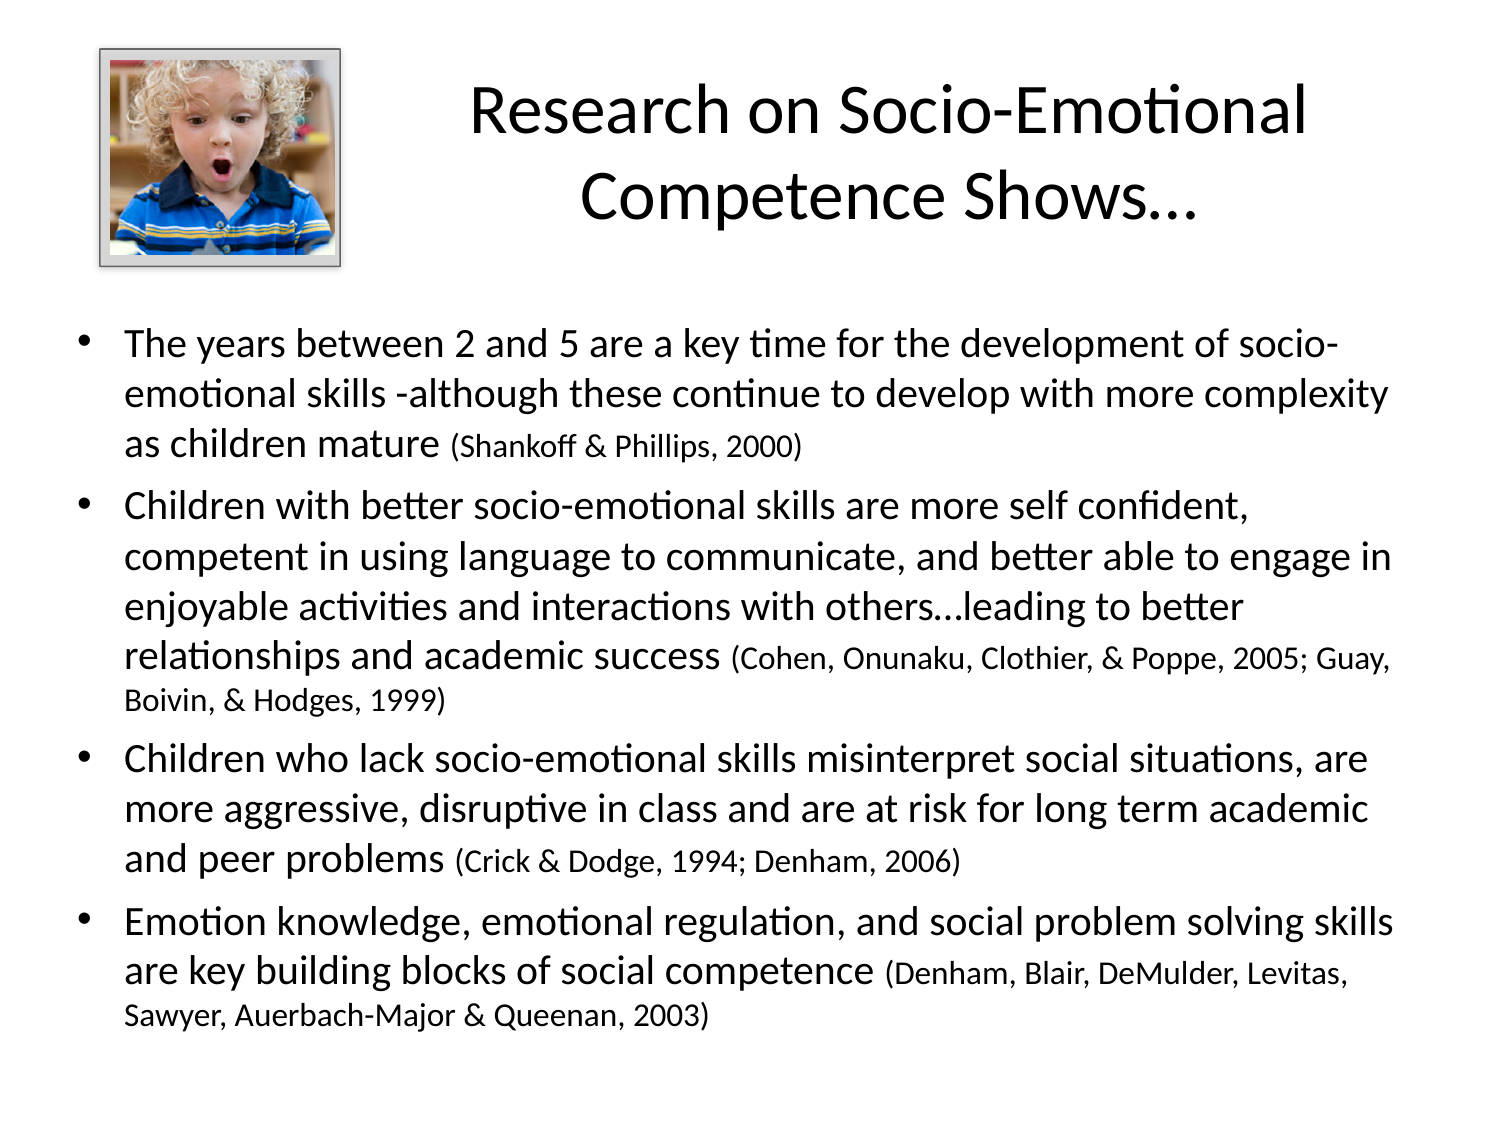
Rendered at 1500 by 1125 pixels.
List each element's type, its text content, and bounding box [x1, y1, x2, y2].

text_box The years between 2 and 5 are a key time for the development of socio-emotional skills -although these continue to develop with more complexity as children mature (Shankoff & Phillips, 2000) Children with better socio-emotional skills are more self confident, competent in using language to communicate, and better able to engage in enjoyable activities and interactions with others…leading to better relationships and academic success (Cohen, Onunaku, Clothier, & Poppe, 2005; Guay, Boivin, & Hodges, 1999) Children who lack socio-emotional skills misinterpret social situations, are more aggressive, disruptive in class and are at risk for long term academic and peer problems (Crick & Dodge, 1994; Denham, 2006) Emotion knowledge, emotional regulation, and social problem solving skills are key building blocks of social competence (Denham, Blair, DeMulder, Levitas, Sawyer, Auerbach-Major & Queenan, 2003) [62, 308, 1436, 1091]
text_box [99, 48, 341, 267]
title Research on Socio-Emotional Competence Shows… [402, 54, 1378, 242]
